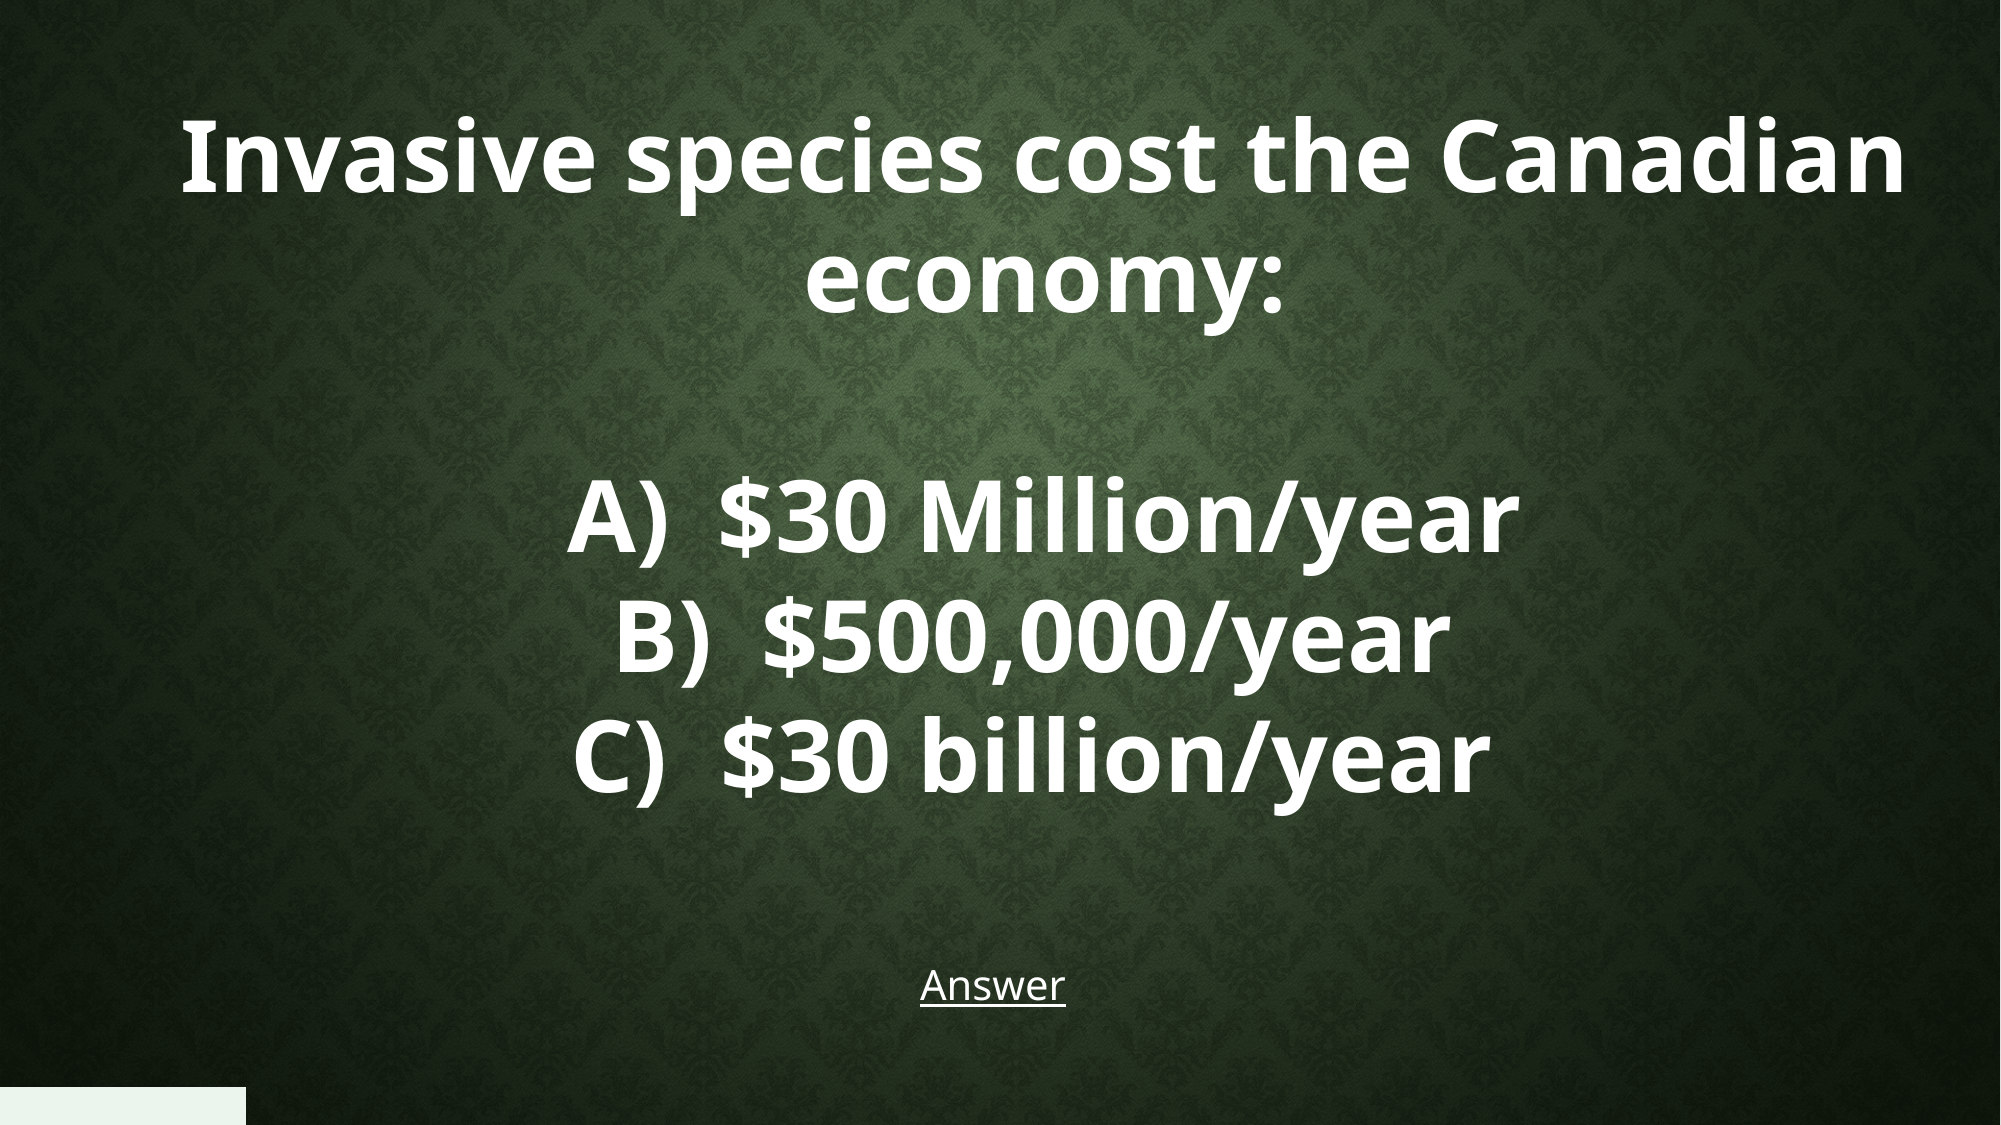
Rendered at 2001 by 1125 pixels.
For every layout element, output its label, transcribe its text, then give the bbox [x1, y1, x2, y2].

text_box Invasive species cost the Canadian economy: $30 Million/year $500,000/year $30 billion/year [156, 85, 1935, 821]
picture [0, 0, 2001, 1125]
text_box Answer [904, 951, 1082, 1024]
